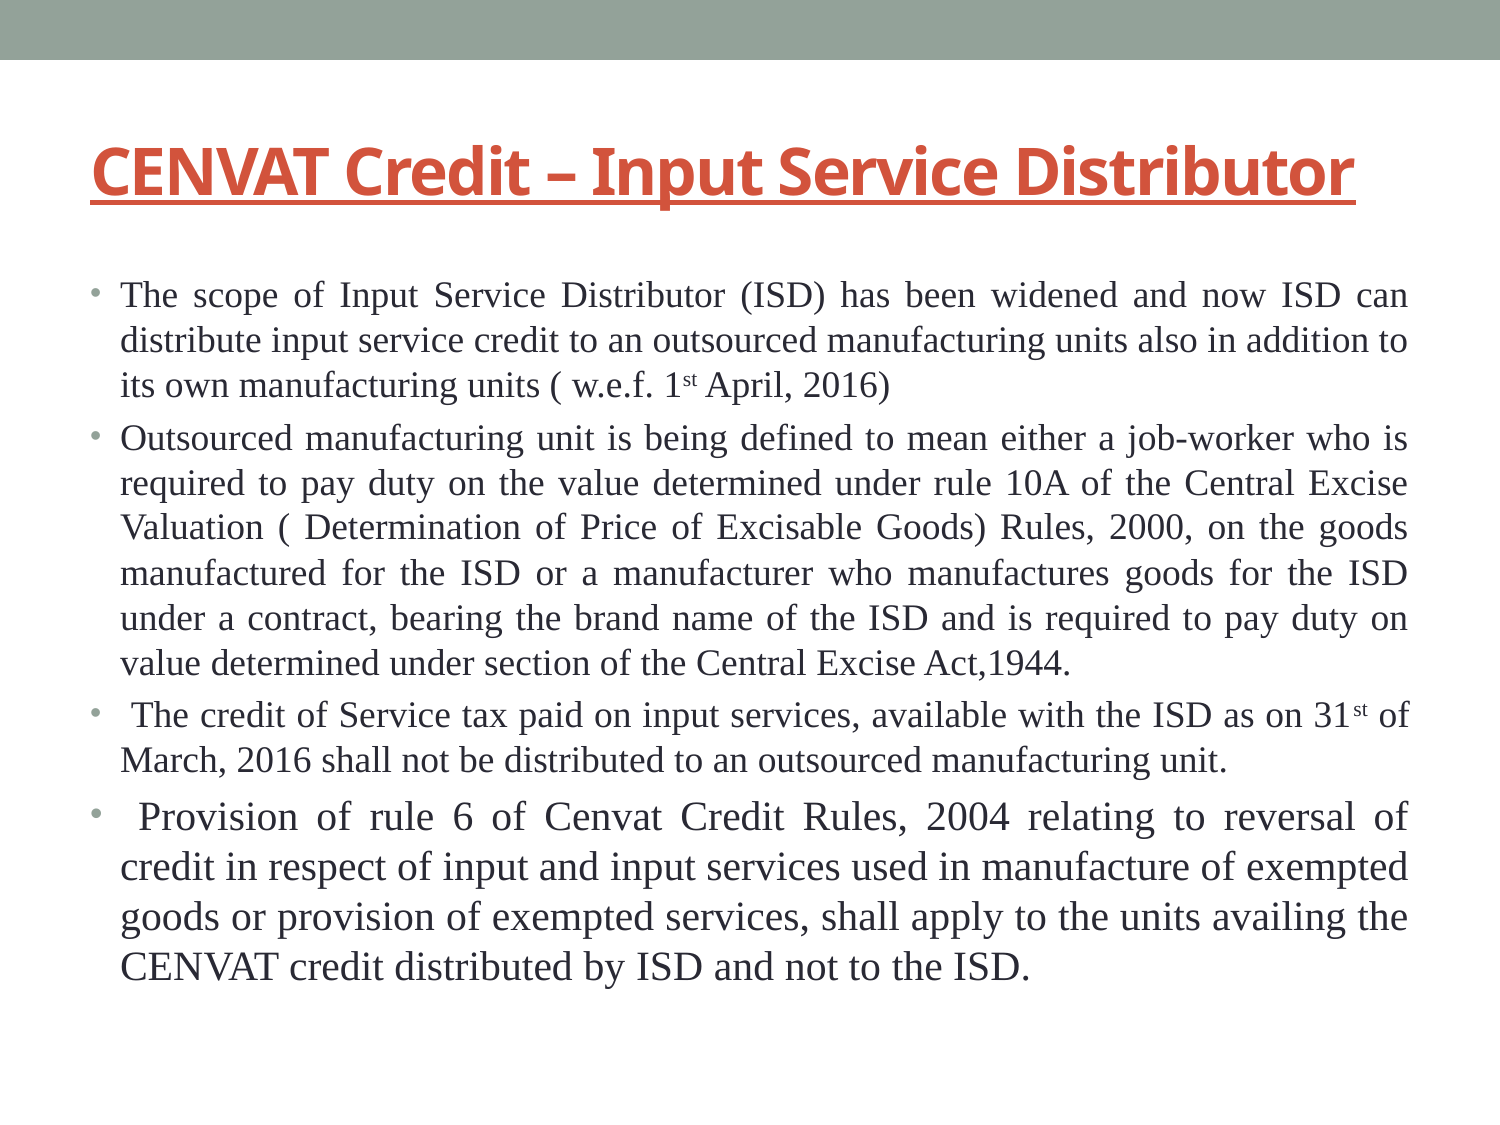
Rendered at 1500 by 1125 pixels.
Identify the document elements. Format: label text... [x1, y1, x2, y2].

title CENVAT Credit – Input Service Distributor [75, 87, 1425, 250]
list The scope of Input Service Distributor (ISD) has been widened and now ISD can distribute input service credit to an outsourced manufacturing units also in addition to its own manufacturing units ( w.e.f. 1st April, 2016) Outsourced manufacturing unit is being defined to mean either a job-worker who is required to pay duty on the value determined under rule 10A of the Central Excise Valuation ( Determination of Price of Excisable Goods) Rules, 2000, on the goods manufactured for the ISD or a manufacturer who manufactures goods for the ISD under a contract, bearing the brand name of the ISD and is required to pay duty on value determined under section of the Central Excise Act,1944. The credit of Service tax paid on input services, available with the ISD as on 31st of March, 2016 shall not be distributed to an outsourced manufacturing unit. Provision of rule 6 of Cenvat Credit Rules, 2004 relating to reversal of credit in respect of input and input services used in manufacture of exempted goods or provision of exempted services, shall apply to the units availing the CENVAT credit distributed by ISD and not to the ISD. [75, 262, 1425, 1063]
